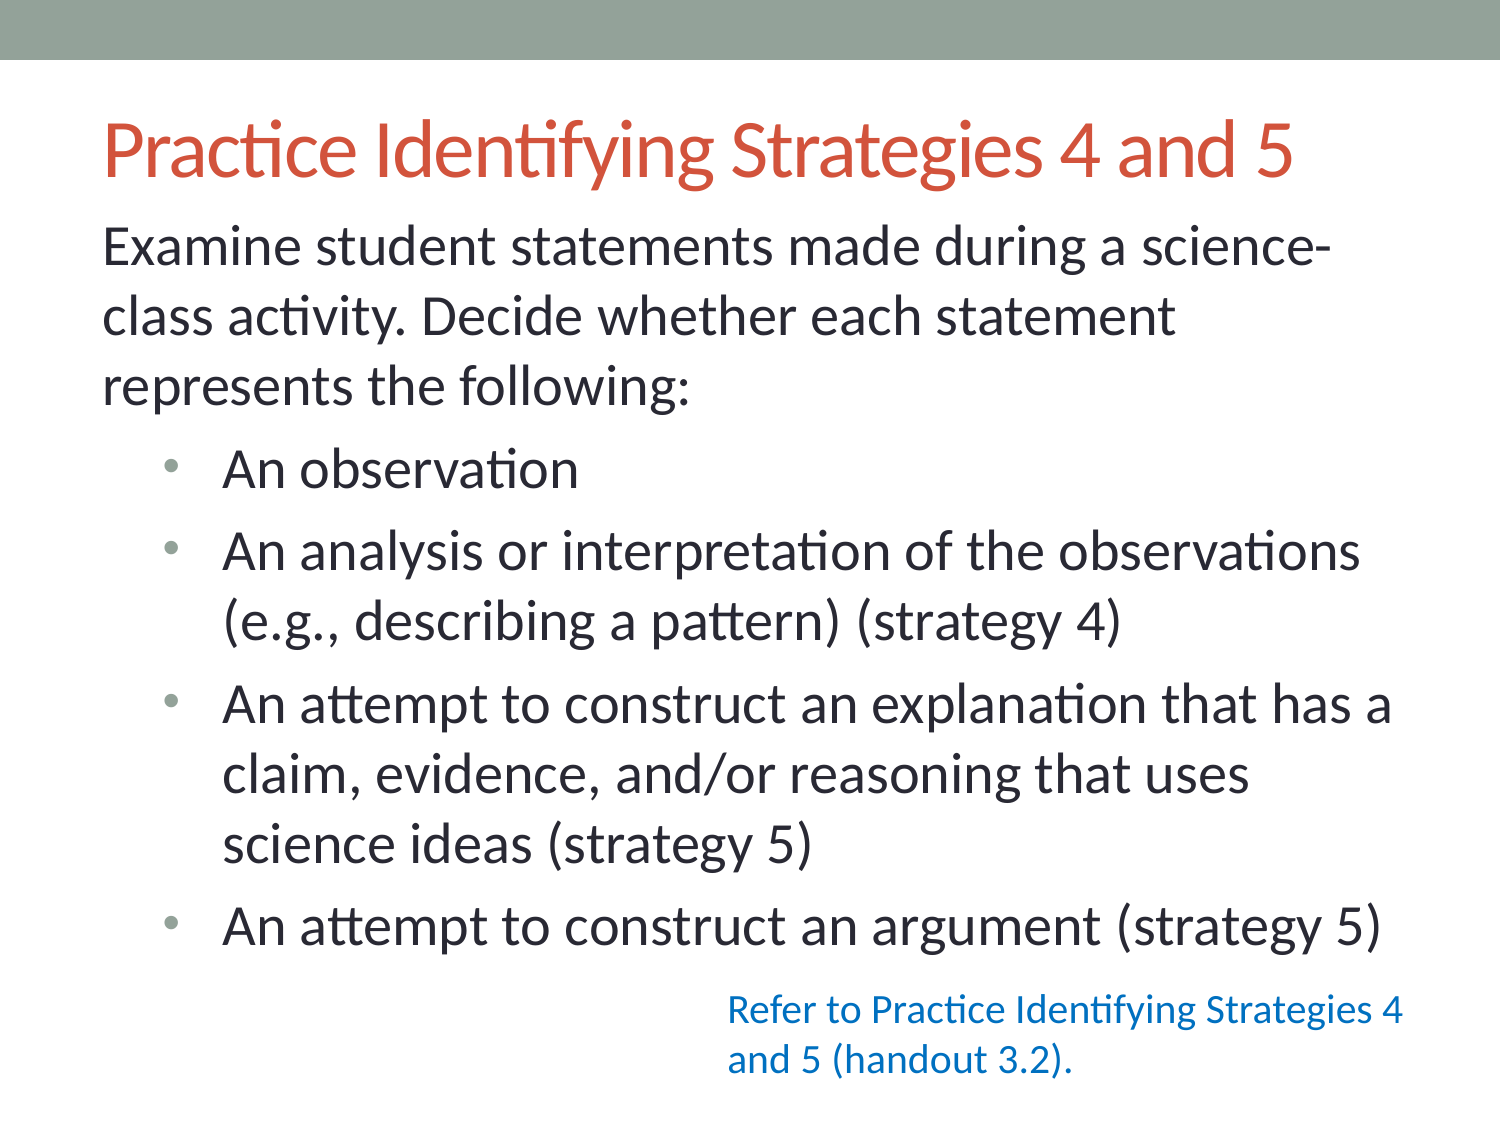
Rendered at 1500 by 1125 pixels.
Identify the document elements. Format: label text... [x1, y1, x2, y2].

title Practice Identifying Strategies 4 and 5 [87, 62, 1413, 200]
list Examine student statements made during a science-class activity. Decide whether each statement represents the following: An observation An analysis or interpretation of the observations (e.g., describing a pattern) (strategy 4) An attempt to construct an explanation that has a claim, evidence, and/or reasoning that uses science ideas (strategy 5) An attempt to construct an argument (strategy 5) [87, 200, 1450, 1075]
text_box Refer to Practice Identifying Strategies 4 and 5 (handout 3.2). [712, 974, 1430, 1090]
